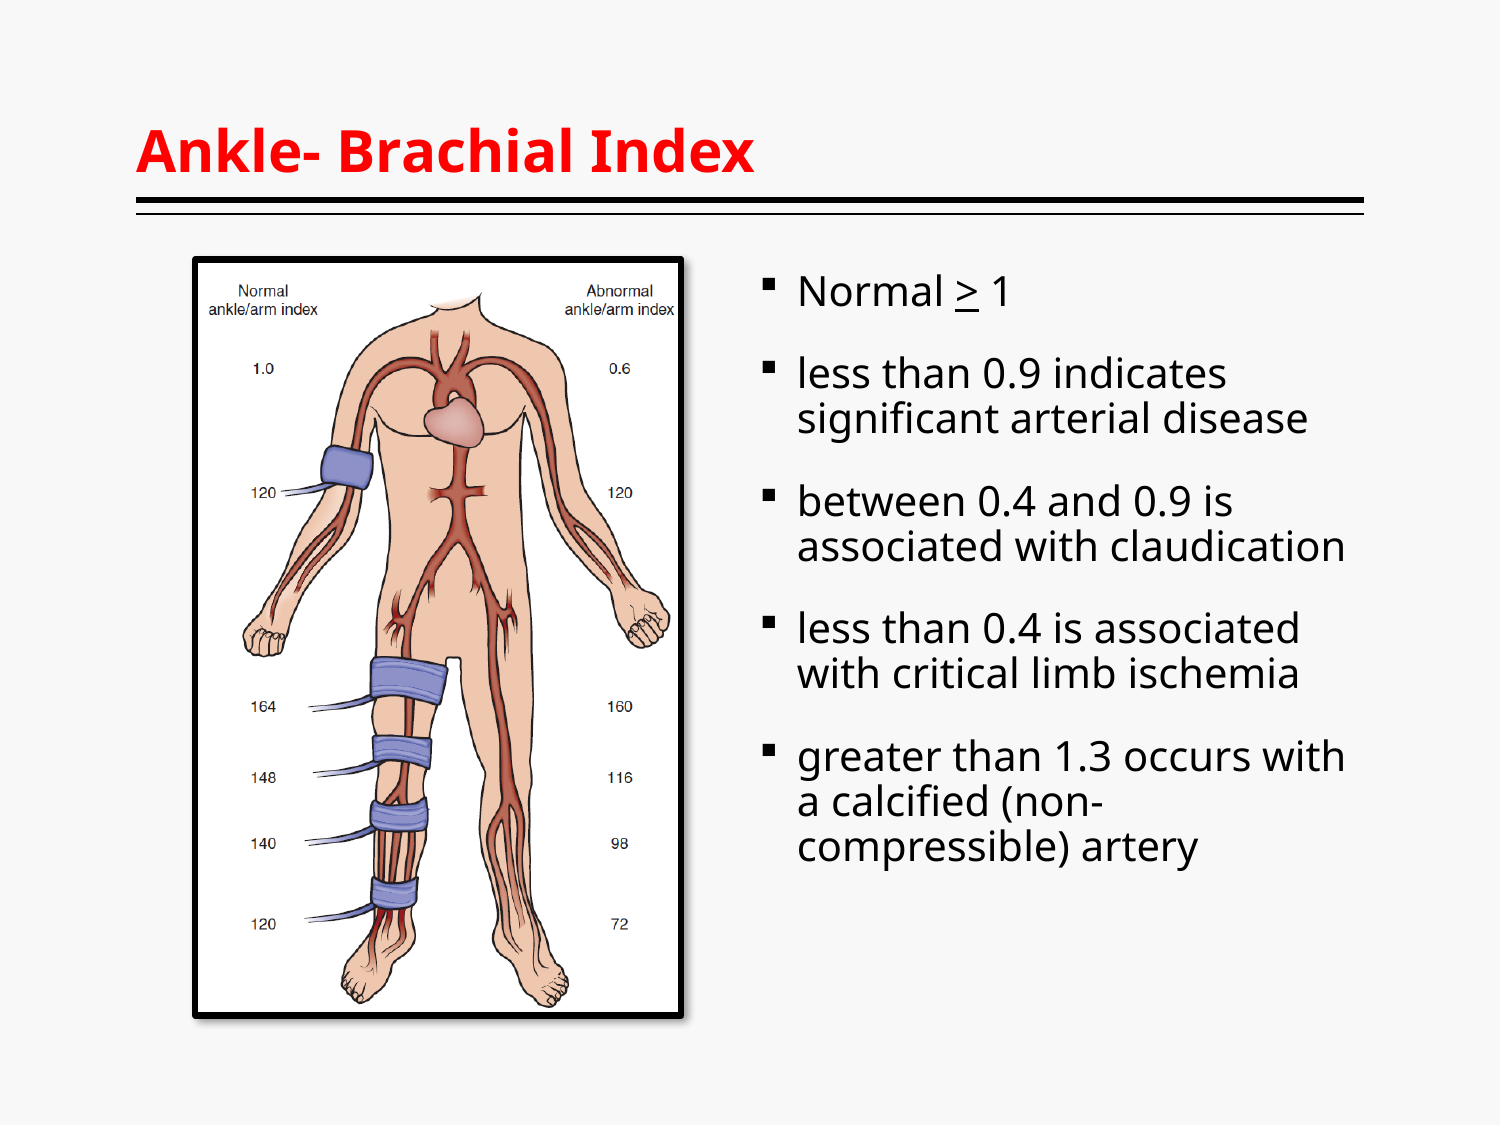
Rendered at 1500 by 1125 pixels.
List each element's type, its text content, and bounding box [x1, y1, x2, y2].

title Ankle- Brachial Index [135, 12, 1364, 193]
list Normal > 1 less than 0.9 indicates significant arterial disease between 0.4 and 0.9 is associated with claudication less than 0.4 is associated with critical limb ischemia greater than 1.3 occurs with a calcified (non-compressible) artery [759, 262, 1364, 1013]
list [198, 262, 679, 1013]
